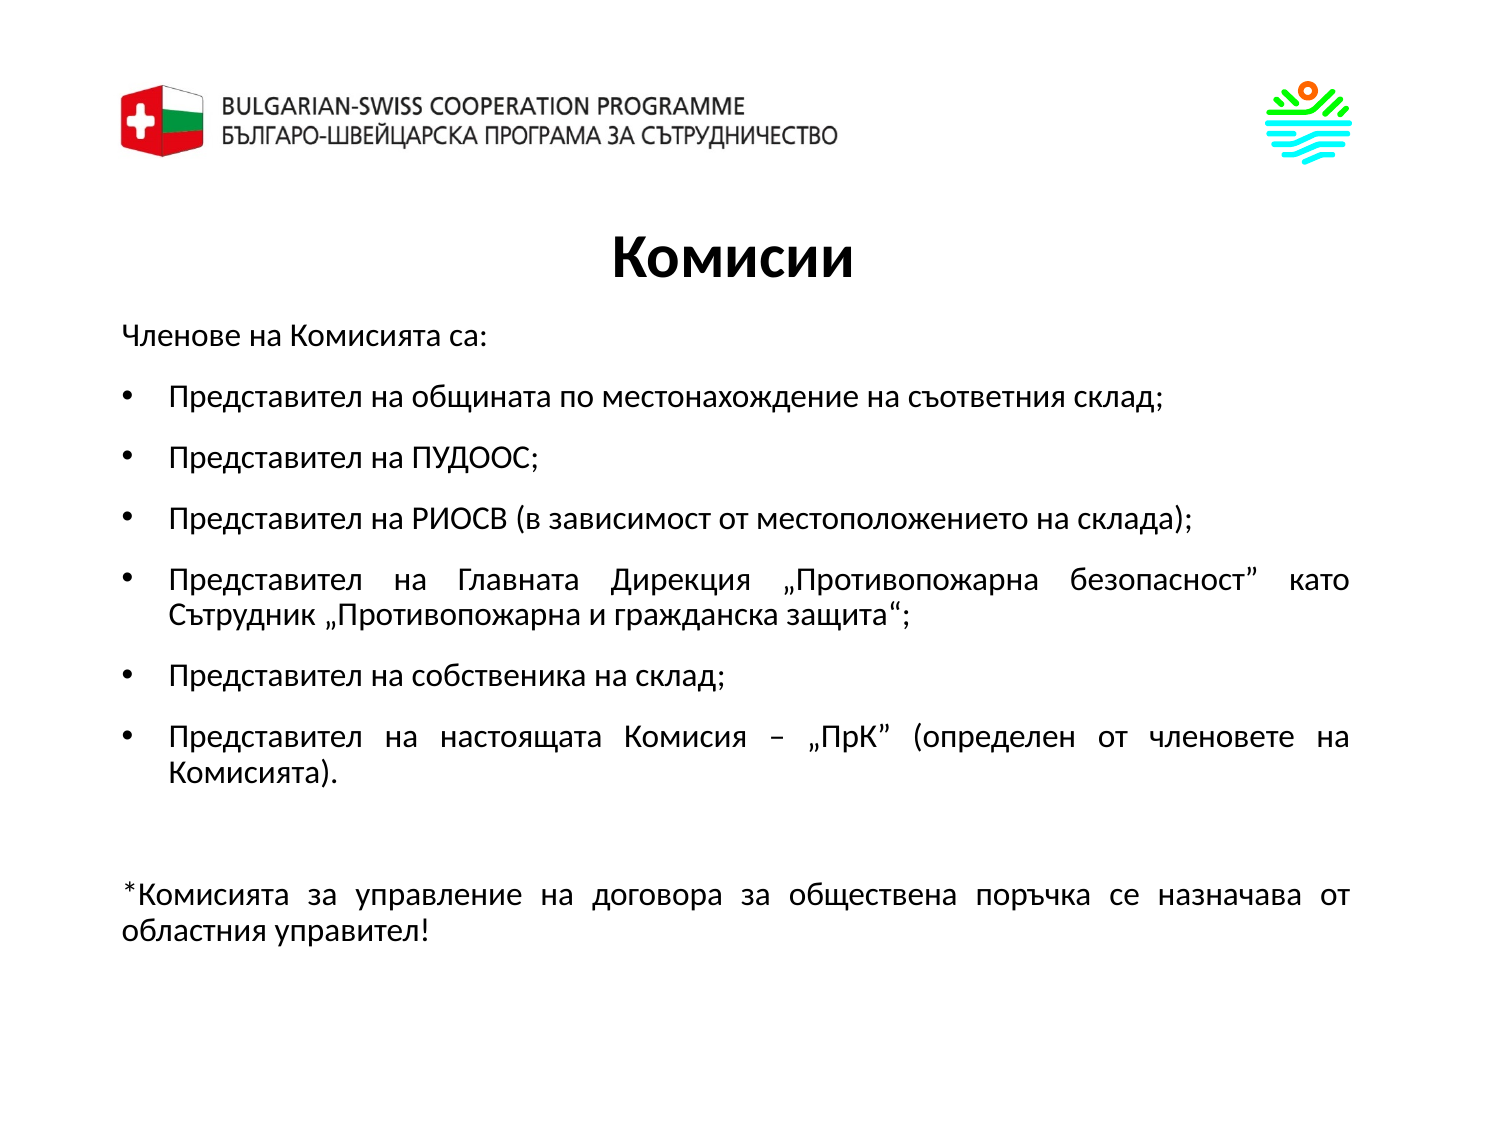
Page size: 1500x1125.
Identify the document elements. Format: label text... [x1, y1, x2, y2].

picture [1264, 80, 1353, 166]
picture [75, 27, 913, 214]
text_box Членове на Комисията са: Представител на общината по местонахождение на съответния склад; Представител на ПУДООС; Представител на РИОСВ (в зависимост от местоположението на склада); Представител на Главната Дирекция „Противопожарна безопасност” като Сътрудник „Противопожарна и гражданска защита“; Представител на собственика на склад; Представител на настоящата Комисия – „ПрК” (определен от членовете на Комисията). *Комисията за управление на договора за обществена поръчка се назначава от областния управител! [106, 310, 1367, 972]
text_box Комисии [106, 215, 1361, 310]
